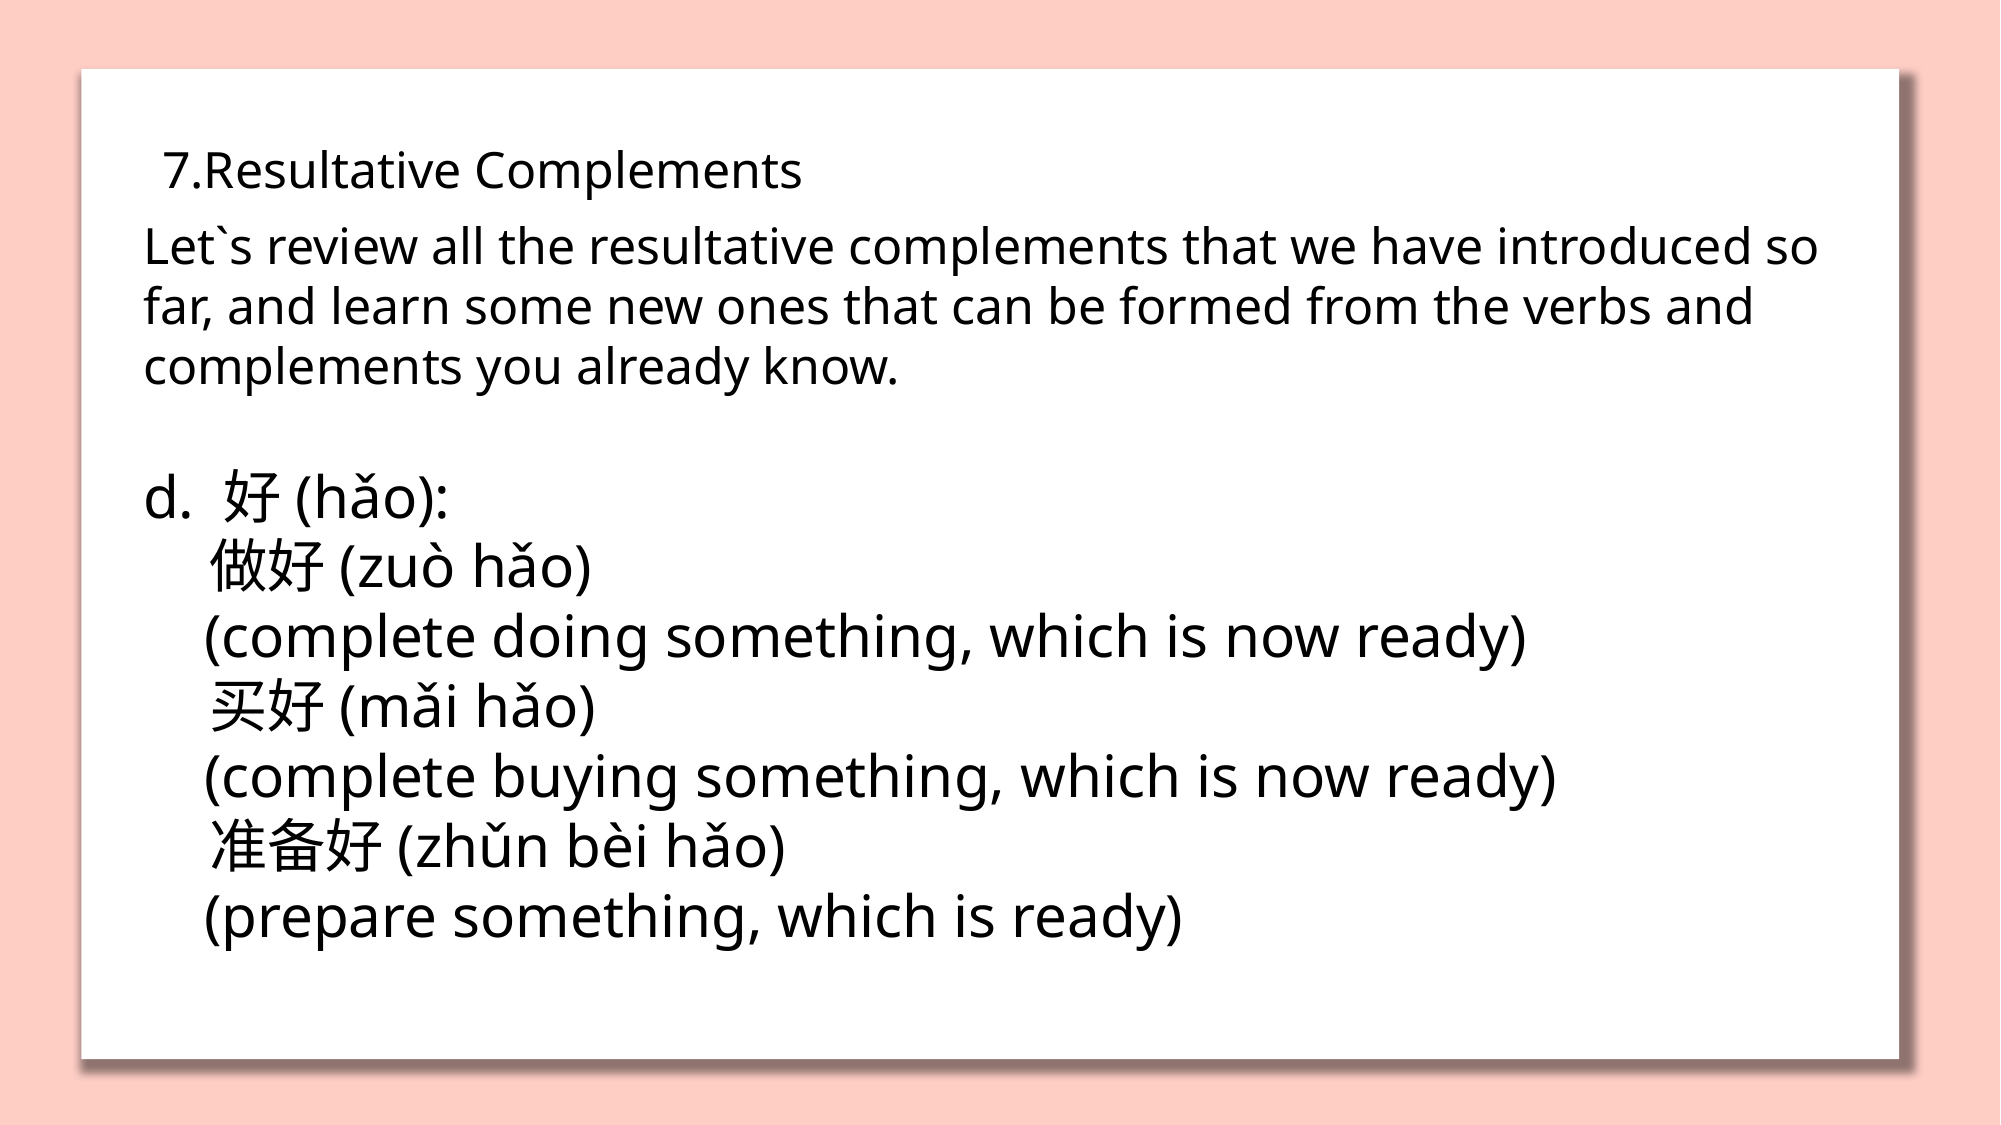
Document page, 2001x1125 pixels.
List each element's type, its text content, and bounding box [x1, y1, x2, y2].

text_box Let`s review all the resultative complements that we have introduced so far, and learn some new ones that can be formed from the verbs and complements you already know. [128, 207, 1853, 403]
text_box d. 好(hǎo): 做好(zuò hǎo) (complete doing something, which is now ready) 买好(mǎi hǎo) (complete buying something, which is now ready) 准备好(zhǔn bèi hǎo) (prepare something, which is ready) [128, 452, 1951, 957]
text_box [80, 68, 1900, 1060]
text_box 7.Resultative Complements [147, 131, 1294, 206]
